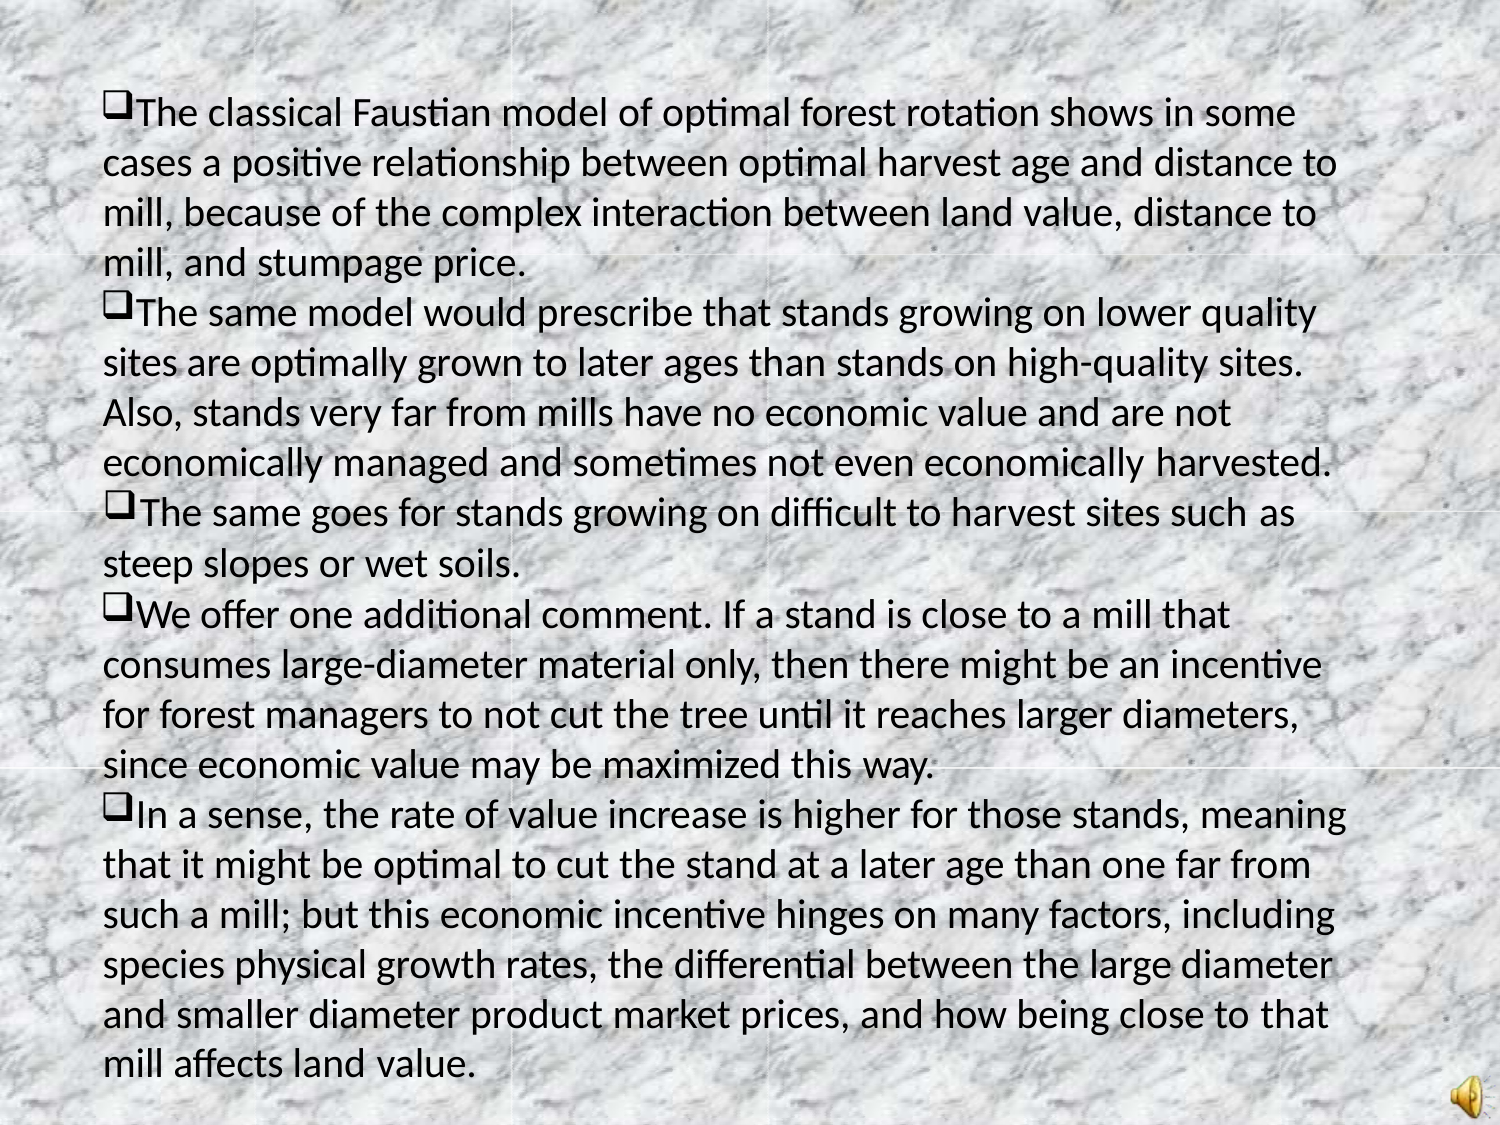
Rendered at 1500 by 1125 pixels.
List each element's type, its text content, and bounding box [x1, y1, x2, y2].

text_box The classical Faustian model of optimal forest rotation shows in some cases a positive relationship between optimal harvest age and distance to mill, because of the complex interaction between land value, distance to mill, and stumpage price. The same model would prescribe that stands growing on lower quality sites are optimally grown to later ages than stands on high-quality sites. Also, stands very far from mills have no economic value and are not economically managed and sometimes not even economically harvested. The same goes for stands growing on difficult to harvest sites such as steep slopes or wet soils. We offer one additional comment. If a stand is close to a mill that consumes large-diameter material only, then there might be an incentive for forest managers to not cut the tree until it reaches larger diameters, since economic value may be maximized this way. In a sense, the rate of value increase is higher for those stands, meaning that it might be optimal to cut the stand at a later age than one far from such a mill; but this economic incentive hinges on many factors, including species physical growth rates, the differential between the large diameter and smaller diameter product market prices, and how being close to that mill affects land value. [100, 82, 1369, 1086]
text_box [1449, 1074, 1500, 1125]
text_box [0, 0, 1500, 1125]
